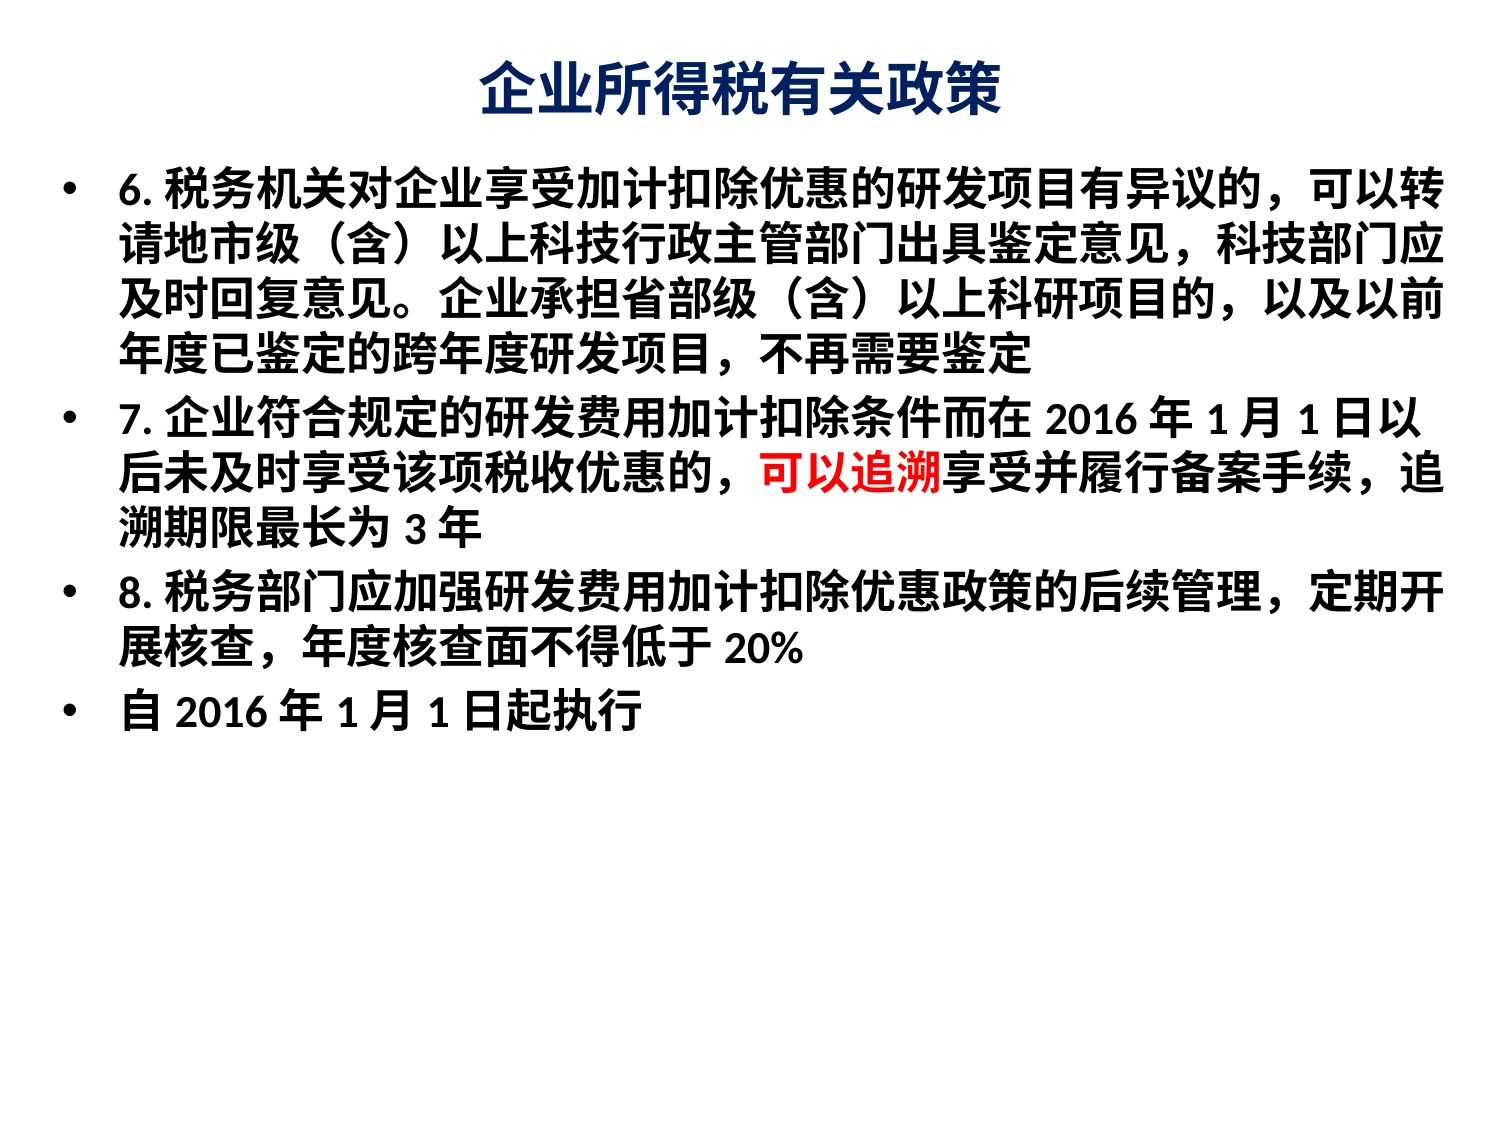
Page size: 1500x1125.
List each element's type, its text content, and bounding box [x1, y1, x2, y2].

title 企业所得税有关政策 [75, 45, 1407, 129]
list 6.税务机关对企业享受加计扣除优惠的研发项目有异议的，可以转请地市级（含）以上科技行政主管部门出具鉴定意见，科技部门应及时回复意见。企业承担省部级（含）以上科研项目的，以及以前年度已鉴定的跨年度研发项目，不再需要鉴定 7.企业符合规定的研发费用加计扣除条件而在2016年1月1日以后未及时享受该项税收优惠的，可以追溯享受并履行备案手续，追溯期限最长为3年 8.税务部门应加强研发费用加计扣除优惠政策的后续管理，定期开展核查，年度核查面不得低于20% 自2016年1月1日起执行 [46, 152, 1465, 1079]
